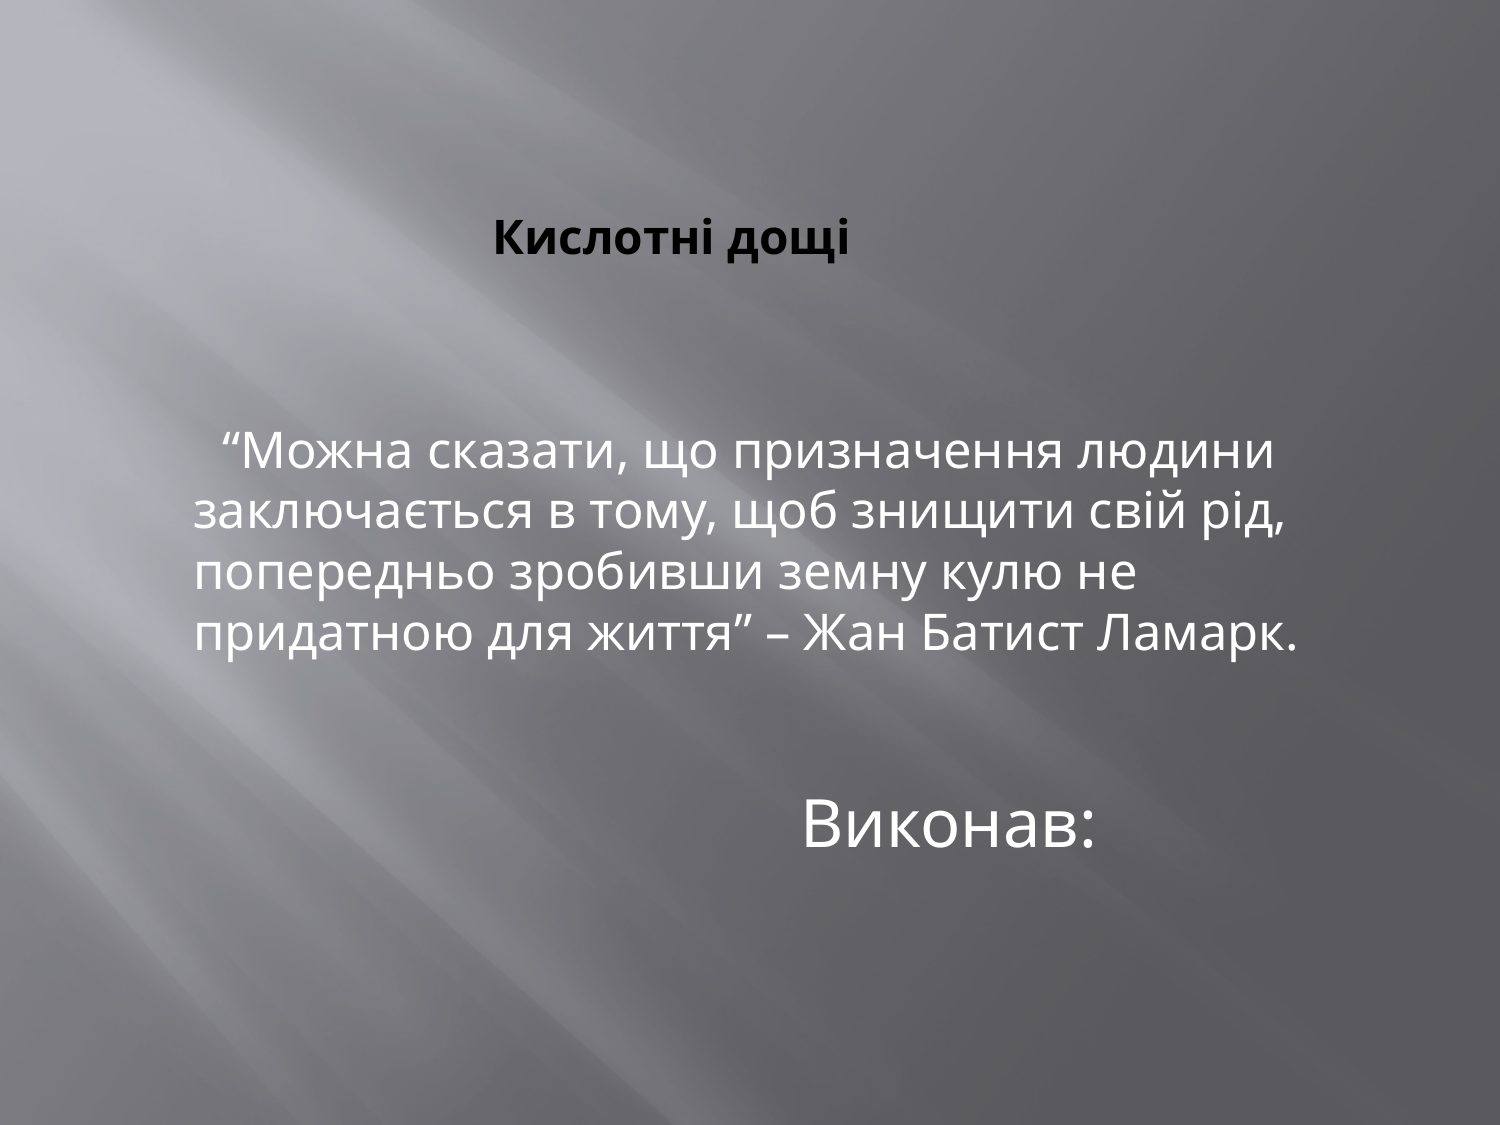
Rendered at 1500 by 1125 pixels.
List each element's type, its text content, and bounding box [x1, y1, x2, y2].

title Кислотні дощі [46, 199, 1297, 330]
text_box Виконав: [785, 773, 1442, 869]
list “Можна сказати, що призначення людини заключається в тому, щоб знищити свій рід, попередньо зробивши земну кулю не придатною для життя” – Жан Батист Ламарк. [93, 410, 1320, 687]
